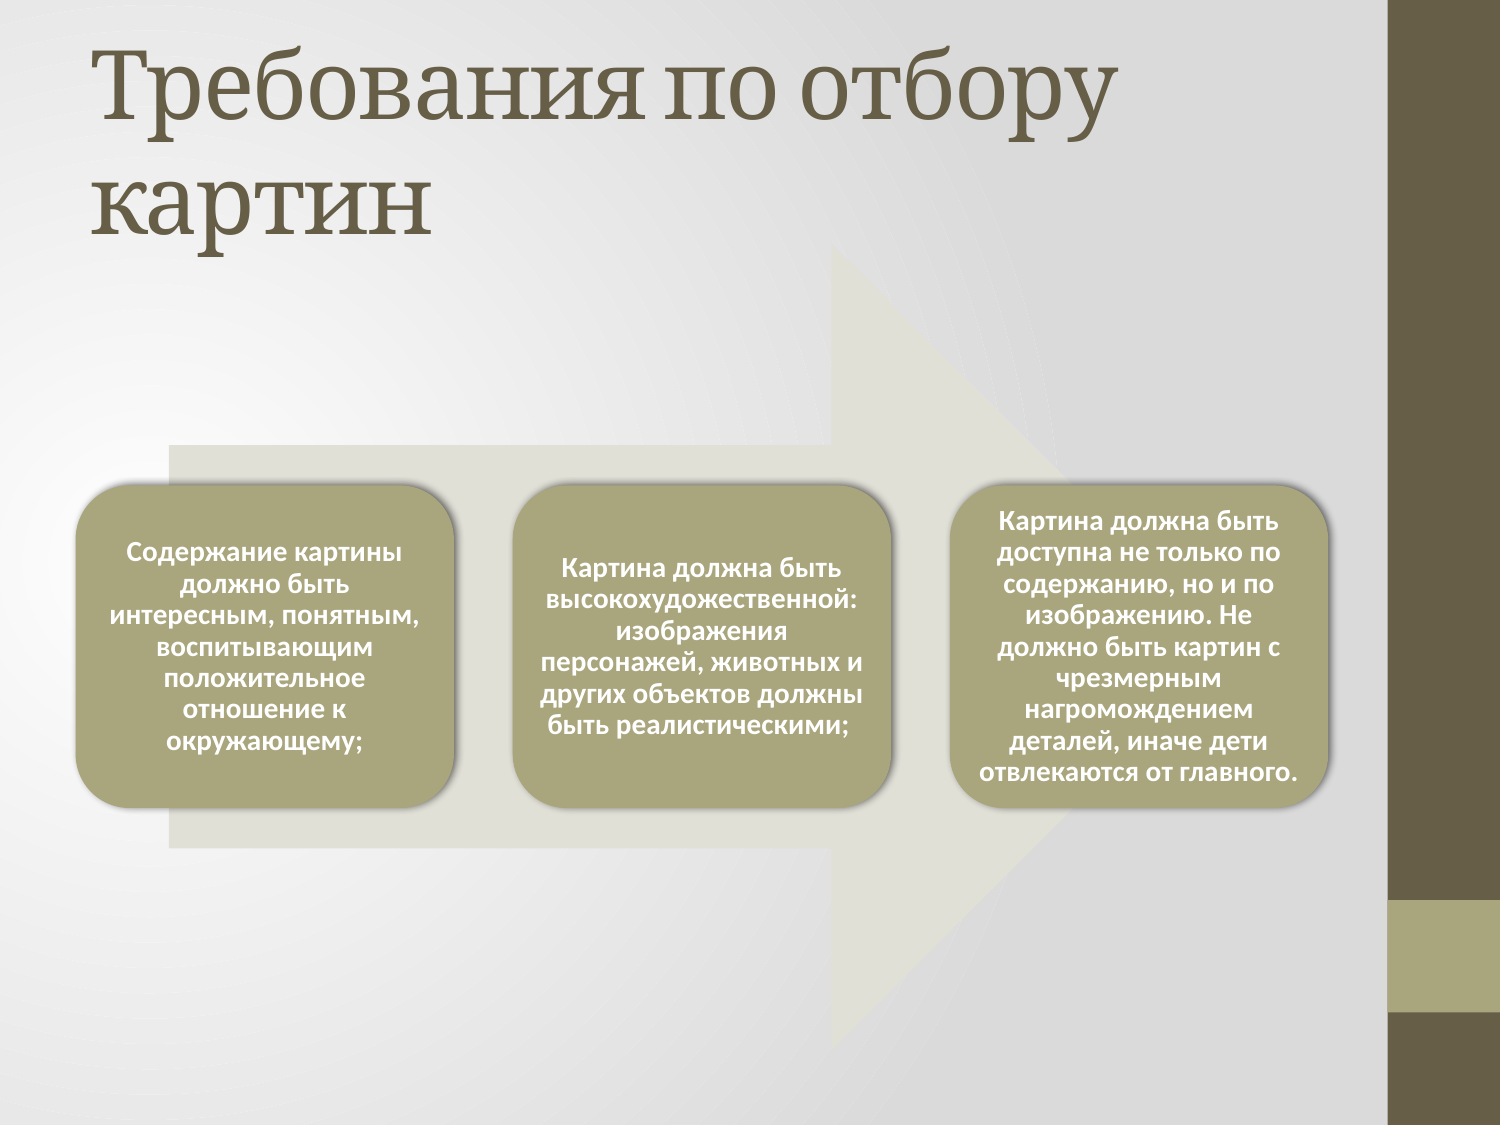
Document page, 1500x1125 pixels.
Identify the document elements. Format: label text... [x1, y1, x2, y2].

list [74, 242, 1330, 1051]
title Требования по отбору картин [75, 45, 1325, 233]
